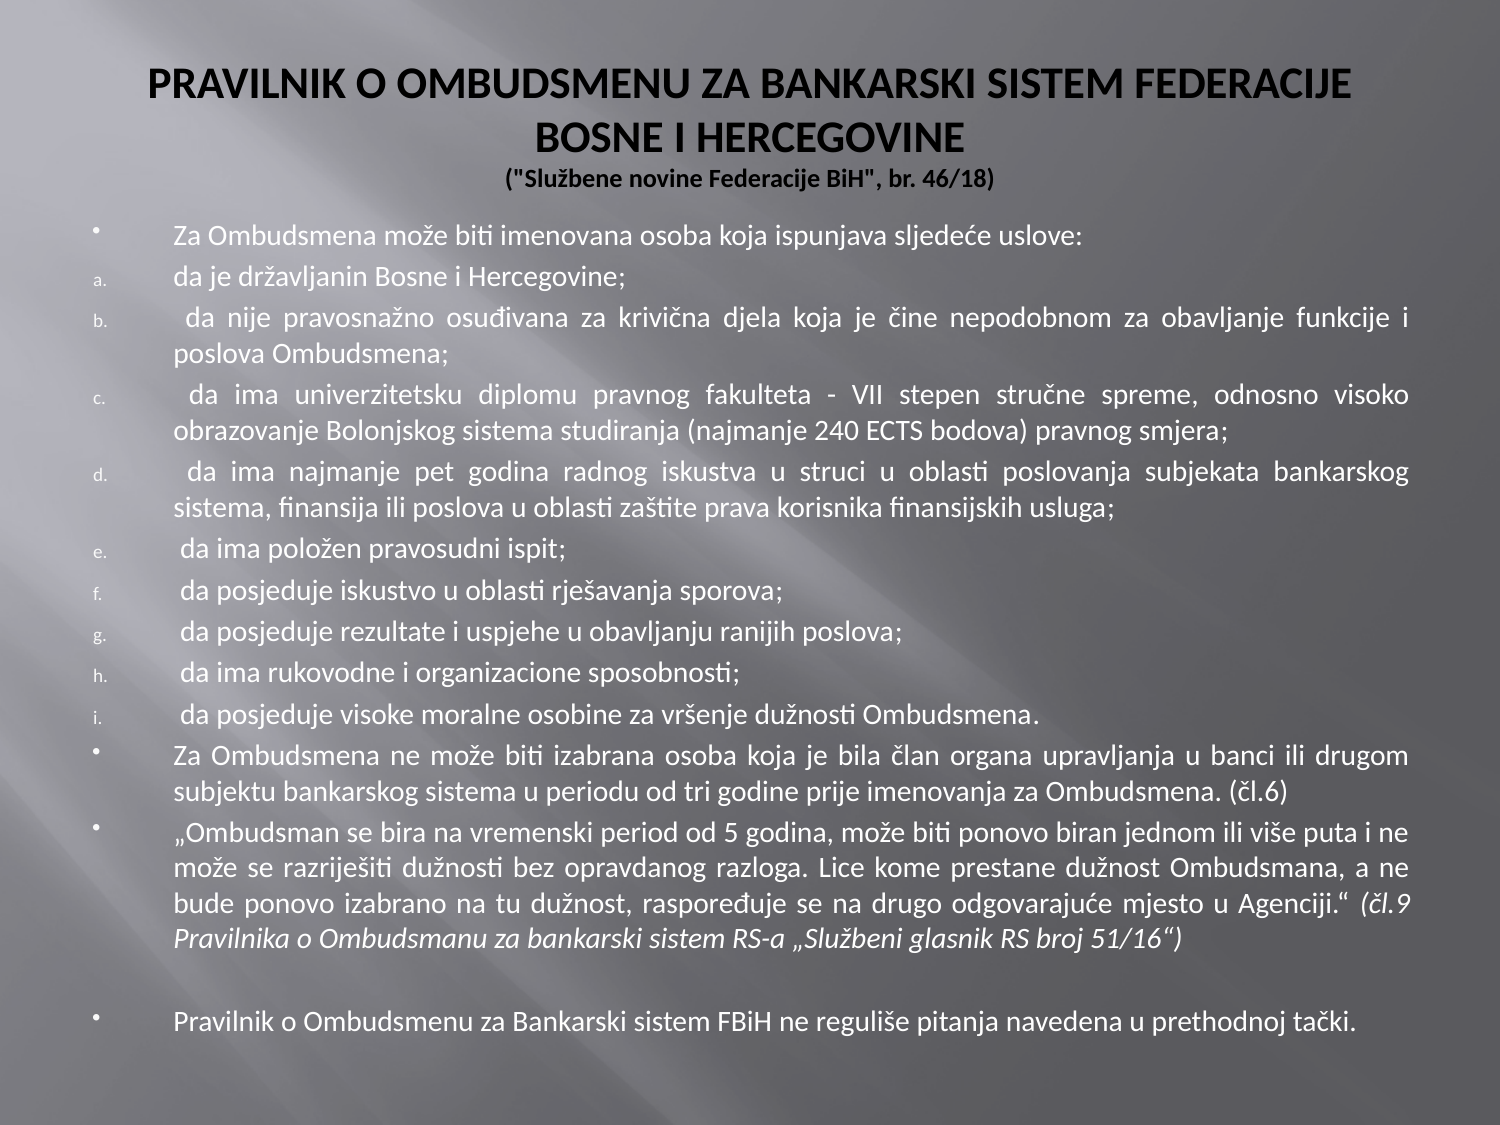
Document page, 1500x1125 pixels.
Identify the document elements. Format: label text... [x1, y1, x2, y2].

title PRAVILNIK O OMBUDSMENU ZA BANKARSKI SISTEM FEDERACIJE BOSNE I HERCEGOVINE ("Službene novine Federacije BiH", br. 46/18) [75, 45, 1425, 208]
list Za Ombudsmena može biti imenovana osoba koja ispunjava sljedeće uslove: da je državljanin Bosne i Hercegovine; da nije pravosnažno osuđivana za krivična djela koja je čine nepodobnom za obavljanje funkcije i poslova Ombudsmena; da ima univerzitetsku diplomu pravnog fakulteta - VII stepen stručne spreme, odnosno visoko obrazovanje Bolonjskog sistema studiranja (najmanje 240 ECTS bodova) pravnog smjera; da ima najmanje pet godina radnog iskustva u struci u oblasti poslovanja subjekata bankarskog sistema, finansija ili poslova u oblasti zaštite prava korisnika finansijskih usluga; da ima položen pravosudni ispit; da posjeduje iskustvo u oblasti rješavanja sporova; da posjeduje rezultate i uspjehe u obavljanju ranijih poslova; da ima rukovodne i organizacione sposobnosti; da posjeduje visoke moralne osobine za vršenje dužnosti Ombudsmena. Za Ombudsmena ne može biti izabrana osoba koja je bila član organa upravljanja u banci ili drugom subjektu bankarskog sistema u periodu od tri godine prije imenovanja za Ombudsmena. (čl.6) „Ombudsman se bira na vremenski period od 5 godina, može biti ponovo biran jednom ili više puta i ne može se razriješiti dužnosti bez opravdanog razloga. Lice kome prestane dužnost Ombudsmana, a ne bude ponovo izabrano na tu dužnost, raspoređuje se na drugo odgovarajuće mjesto u Agenciji.“ (čl.9 Pravilnika o Ombudsmanu za bankarski sistem RS-a „Službeni glasnik RS broj 51/16“) Pravilnik o Ombudsmenu za Bankarski sistem FBiH ne reguliše pitanja navedena u prethodnoj tački. [75, 208, 1425, 1125]
